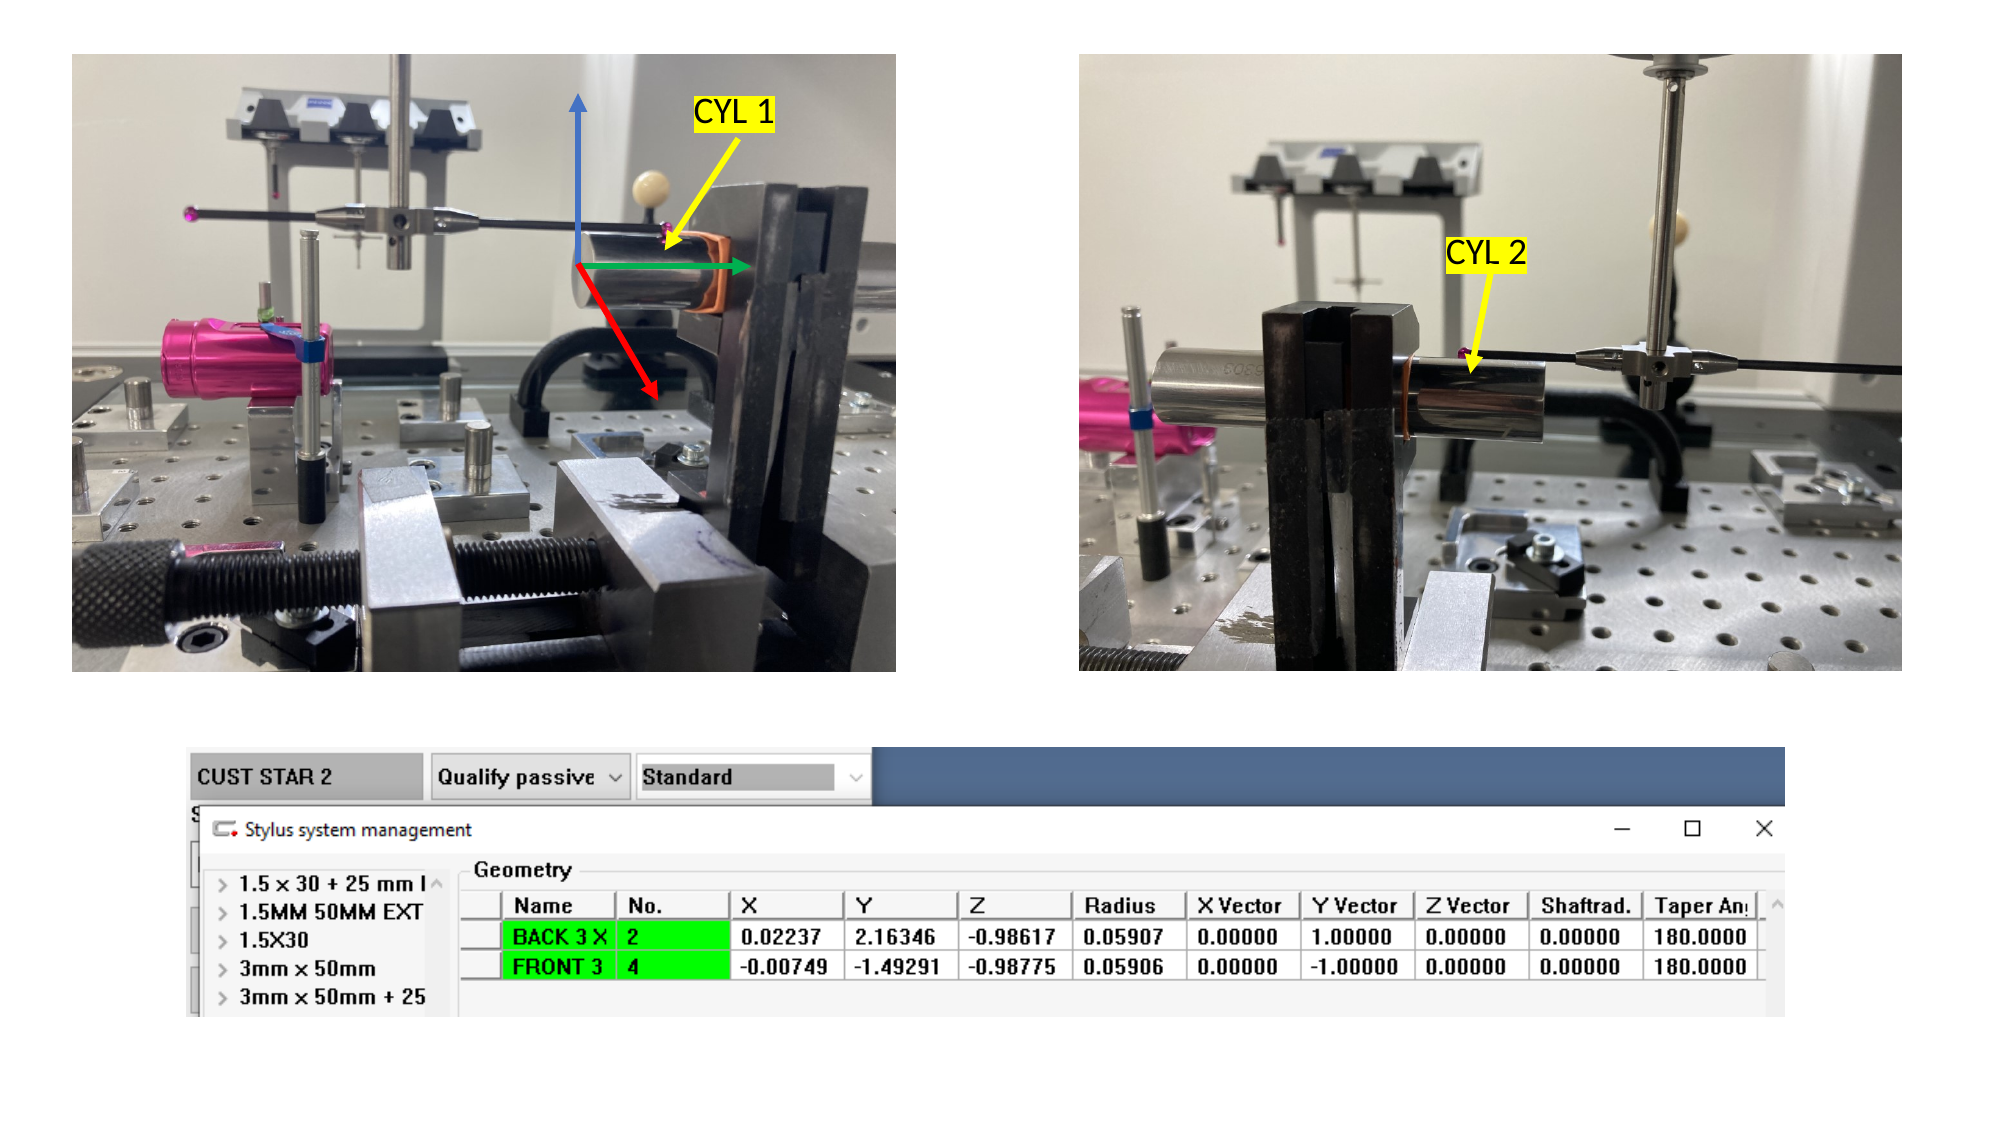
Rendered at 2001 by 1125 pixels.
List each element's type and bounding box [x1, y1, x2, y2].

picture [72, 54, 896, 672]
text_box [1470, 263, 1493, 374]
text_box [664, 139, 739, 251]
picture [186, 747, 1785, 1017]
text_box [577, 263, 659, 401]
picture [1079, 54, 1902, 671]
